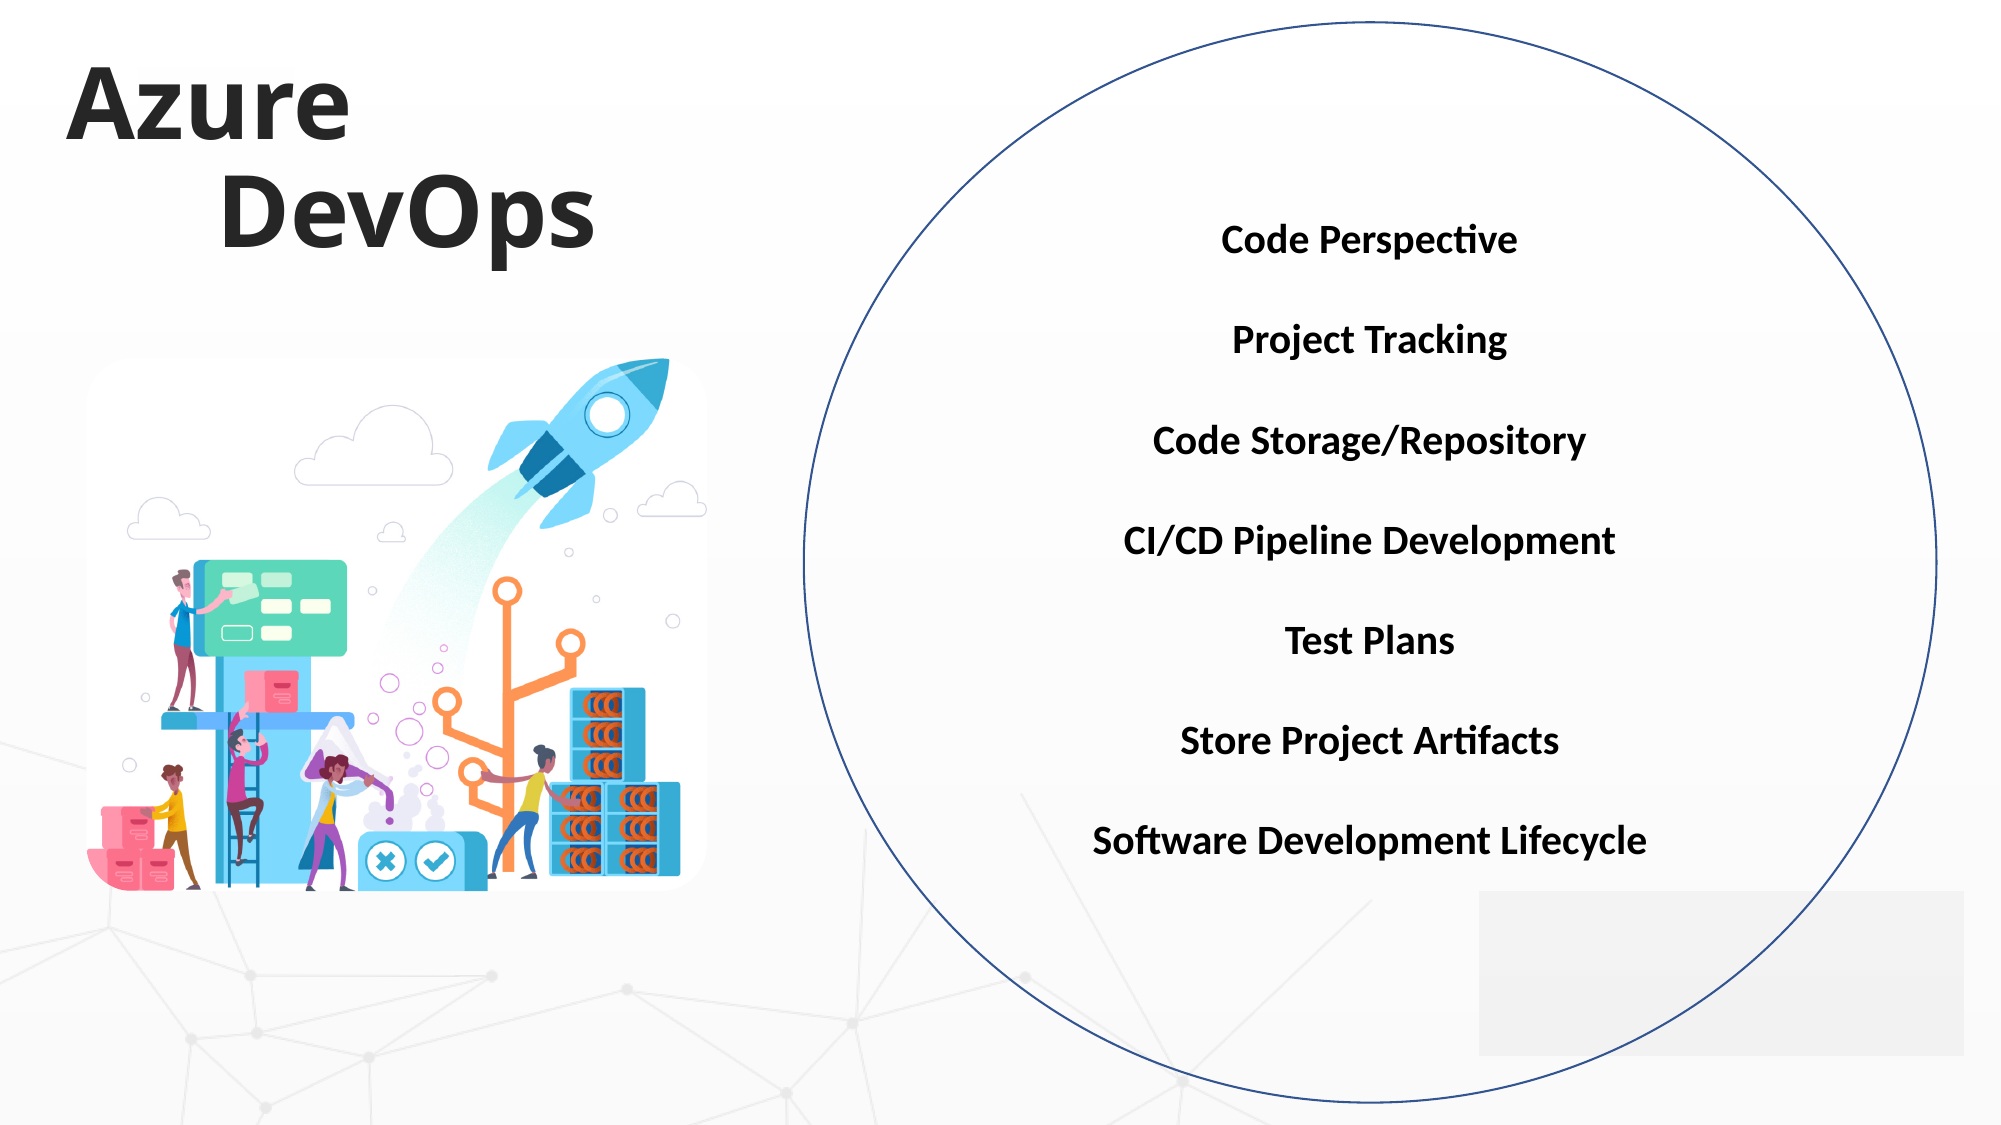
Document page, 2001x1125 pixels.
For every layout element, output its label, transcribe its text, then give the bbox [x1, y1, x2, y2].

picture [86, 358, 707, 892]
picture [1479, 891, 1964, 1056]
picture [137, 44, 295, 109]
text_box Code Perspective Project Tracking Code Storage/Repository CI/CD Pipeline Development Test Plans Store Project Artifacts Software Development Lifecycle [802, 21, 1938, 1104]
title Azure DevOps [51, 22, 742, 277]
